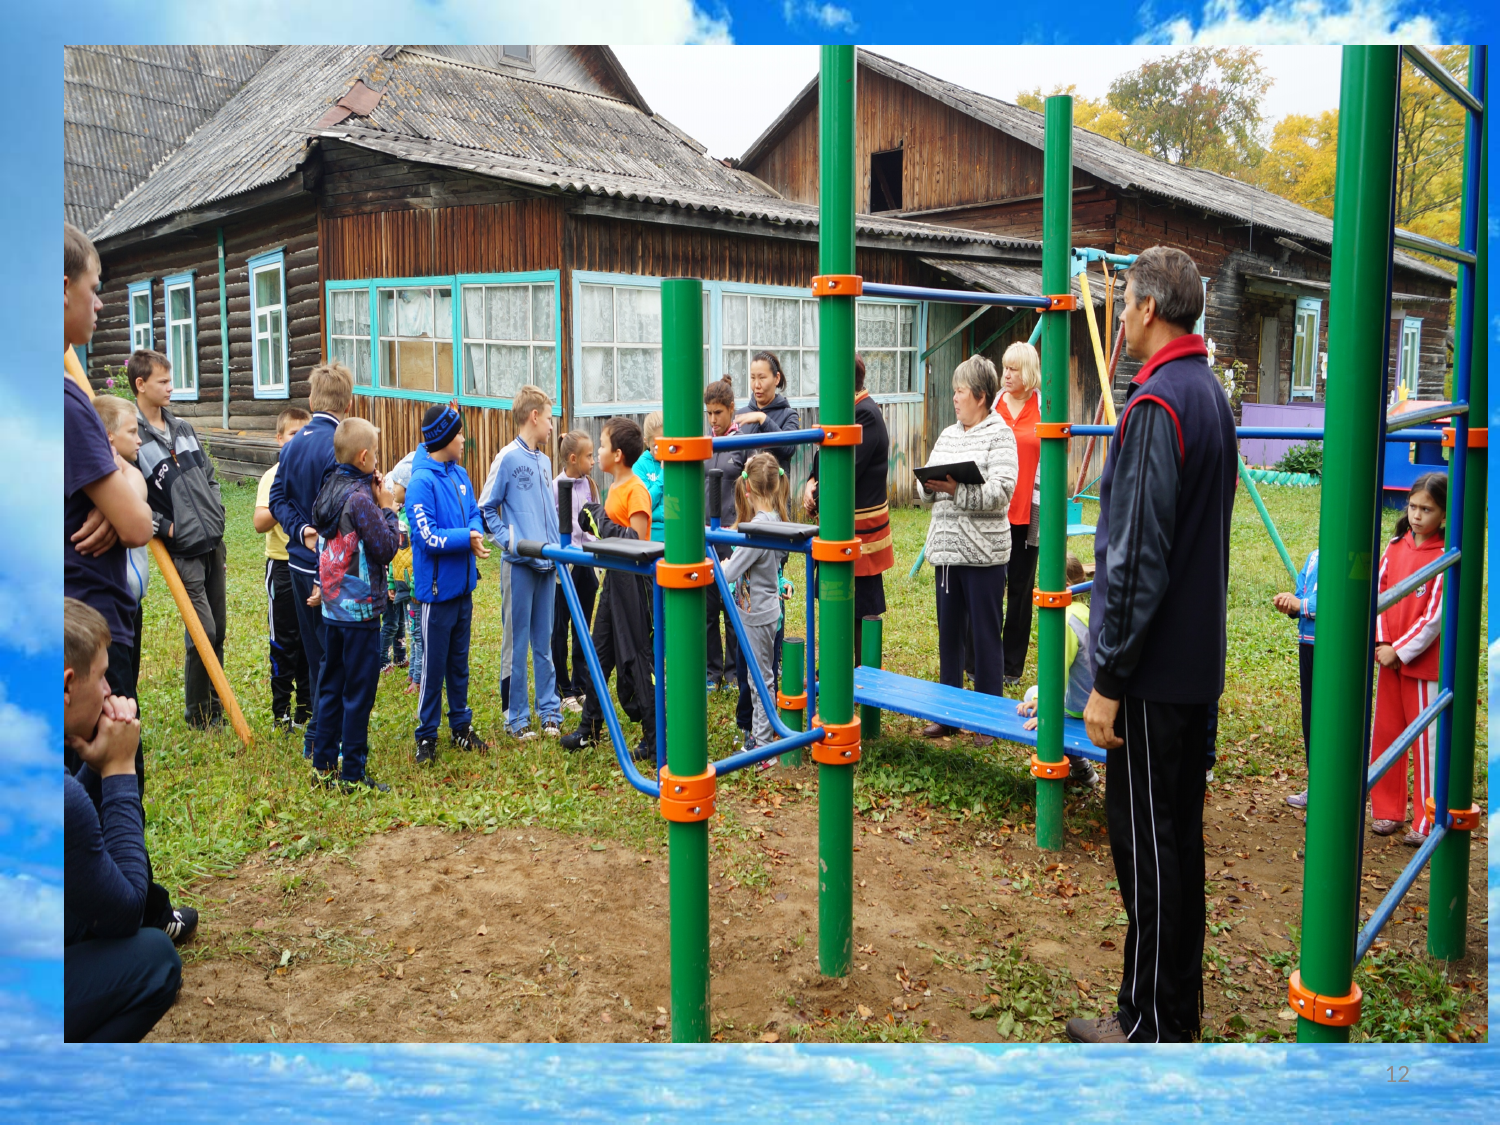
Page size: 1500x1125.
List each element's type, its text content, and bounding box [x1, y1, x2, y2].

slide_number 12 [1074, 1053, 1425, 1103]
picture [0, 0, 1500, 1125]
